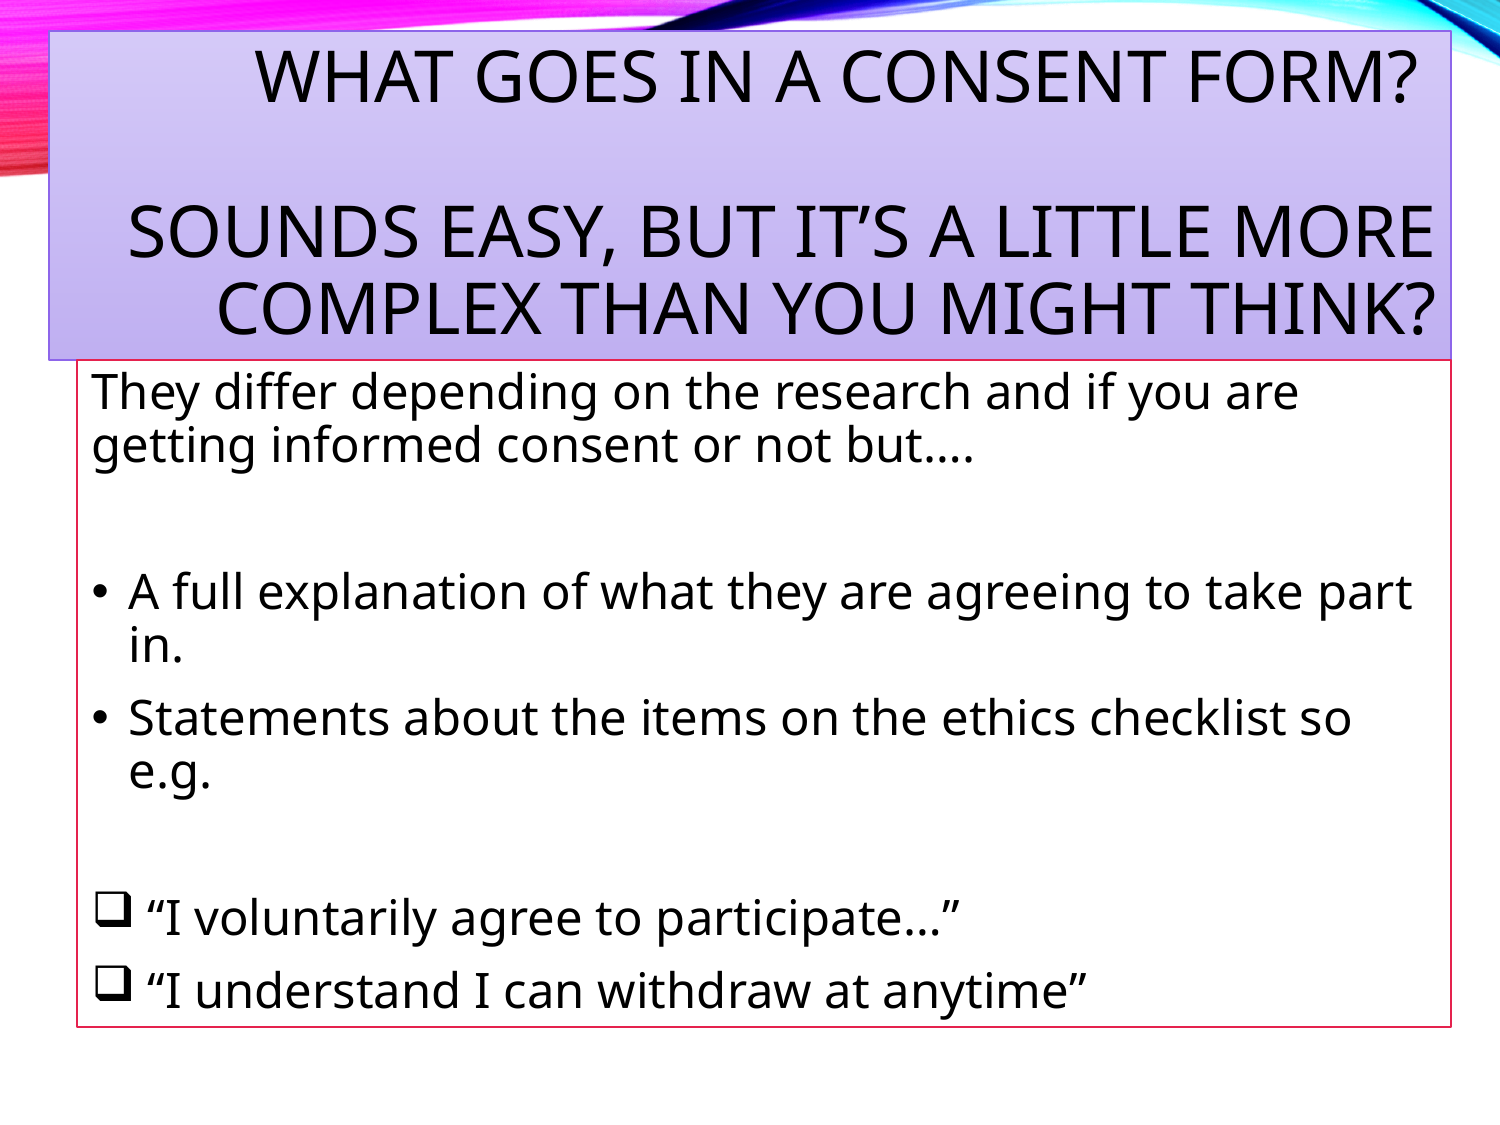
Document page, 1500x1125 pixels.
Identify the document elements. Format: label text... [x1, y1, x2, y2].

list They differ depending on the research and if you are getting informed consent or not but…. A full explanation of what they are agreeing to take part in. Statements about the items on the ethics checklist so e.g. “I voluntarily agree to participate…” “I understand I can withdraw at anytime” [76, 359, 1452, 1028]
title What goes in a consent form? SOUNDS EASY, BUT IT’S A LITTLE MORE COMPLEX THAN YOU MIGHT THINK? [48, 30, 1452, 361]
picture [0, 0, 1500, 178]
